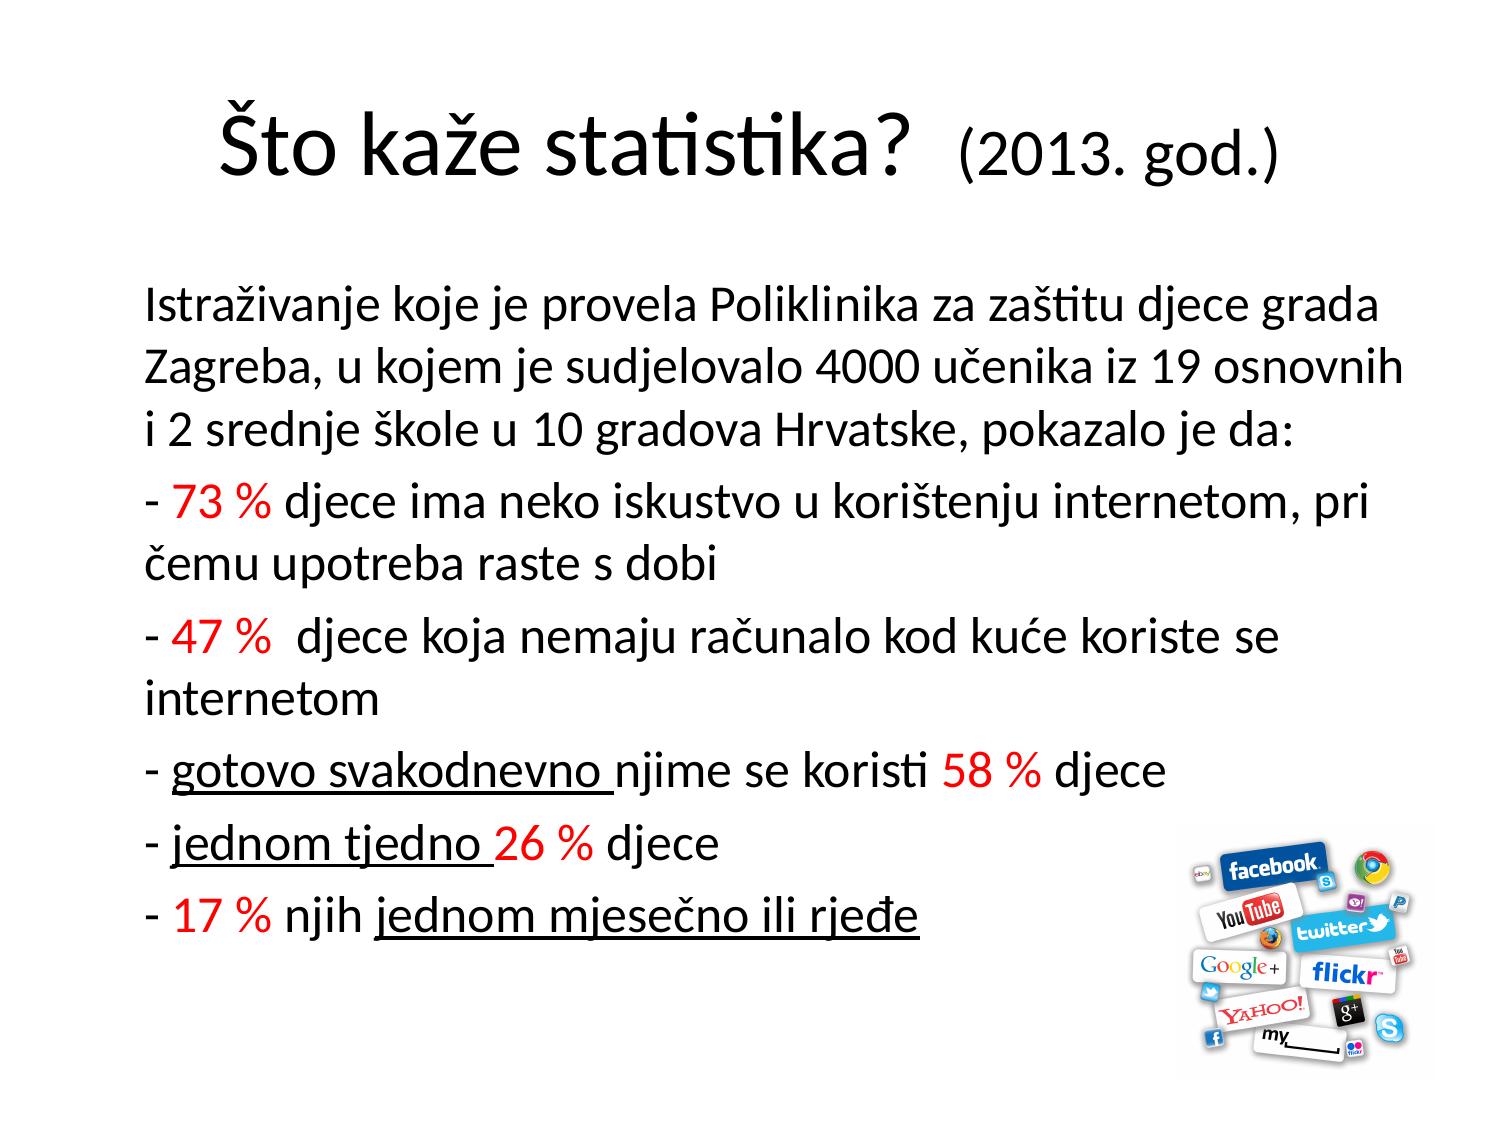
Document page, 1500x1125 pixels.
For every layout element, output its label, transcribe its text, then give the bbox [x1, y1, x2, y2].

list Istraživanje koje je provela Poliklinika za zaštitu djece grada Zagreba, u kojem je sudjelovalo 4000 učenika iz 19 osnovnih i 2 srednje škole u 10 gradova Hrvatske, pokazalo je da: - 73 % djece ima neko iskustvo u korištenju internetom, pri čemu upotreba raste s dobi - 47 % djece koja nemaju računalo kod kuće koriste se internetom - gotovo svakodnevno njime se koristi 58 % djece - jednom tjedno 26 % djece - 17 % njih jednom mjesečno ili rjeđe [75, 262, 1425, 1005]
picture [1174, 822, 1436, 1083]
title Što kaže statistika? (2013. god.) [75, 45, 1425, 233]
